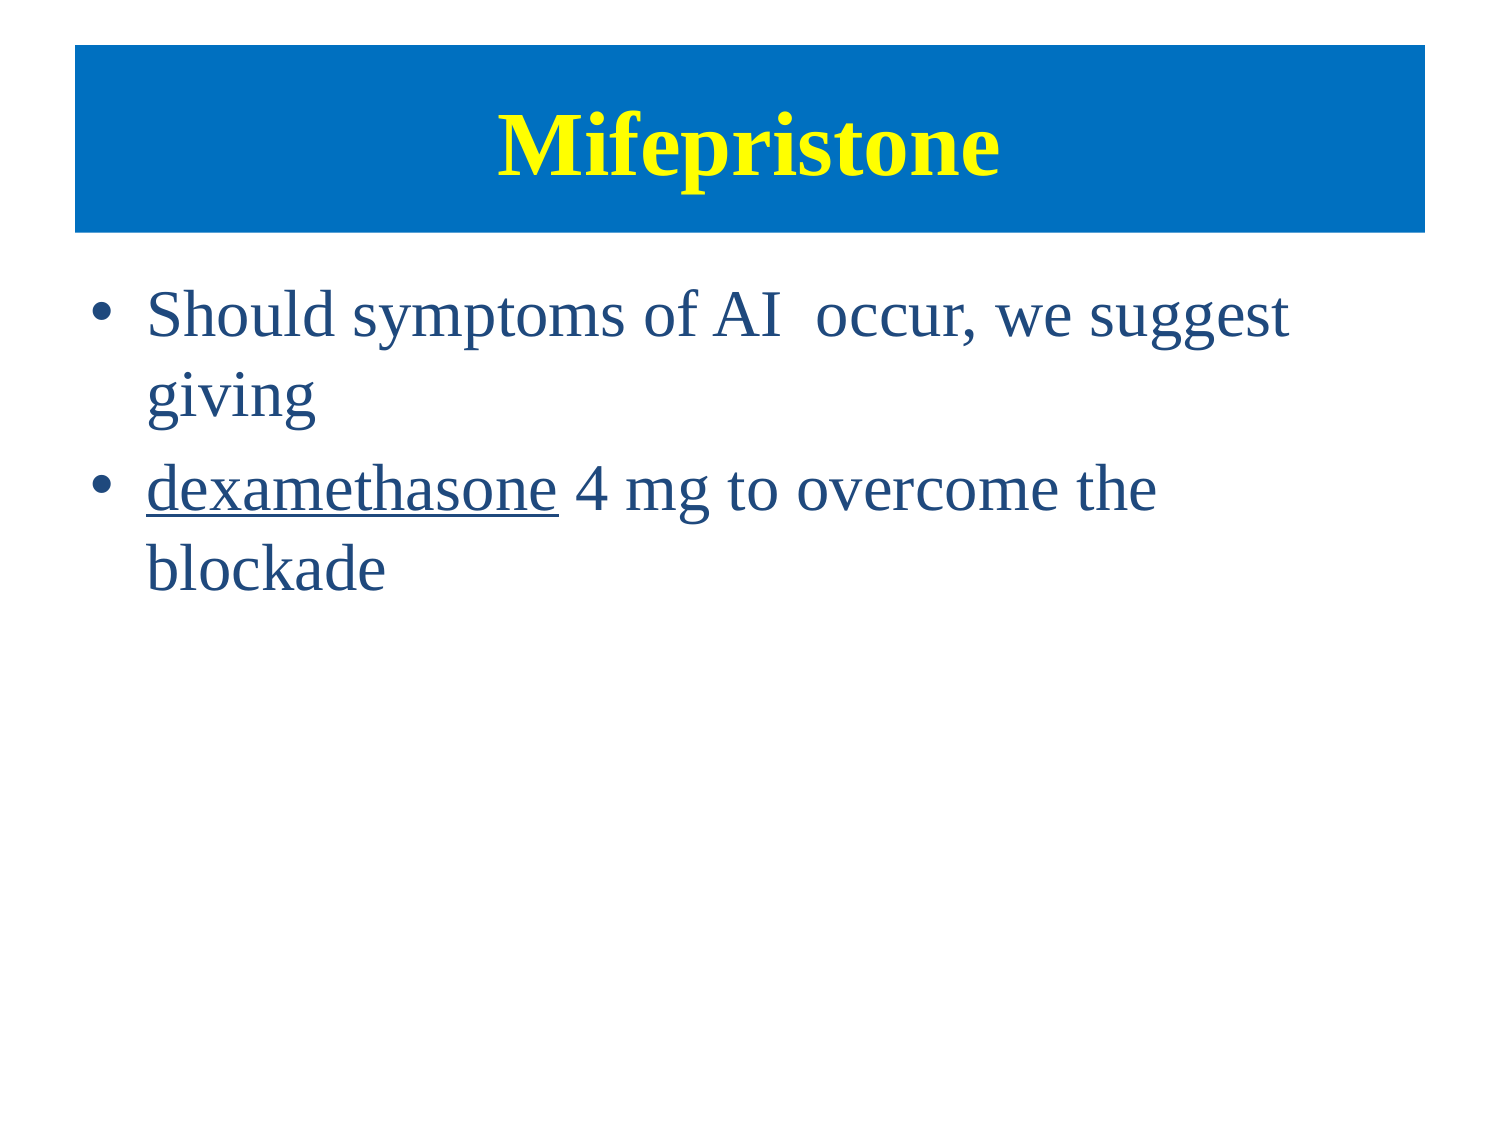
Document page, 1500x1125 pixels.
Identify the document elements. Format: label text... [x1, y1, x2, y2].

title Mifepristone [75, 45, 1425, 233]
list Should symptoms of AI occur, we suggest giving dexamethasone 4 mg to overcome the blockade [75, 262, 1425, 1005]
